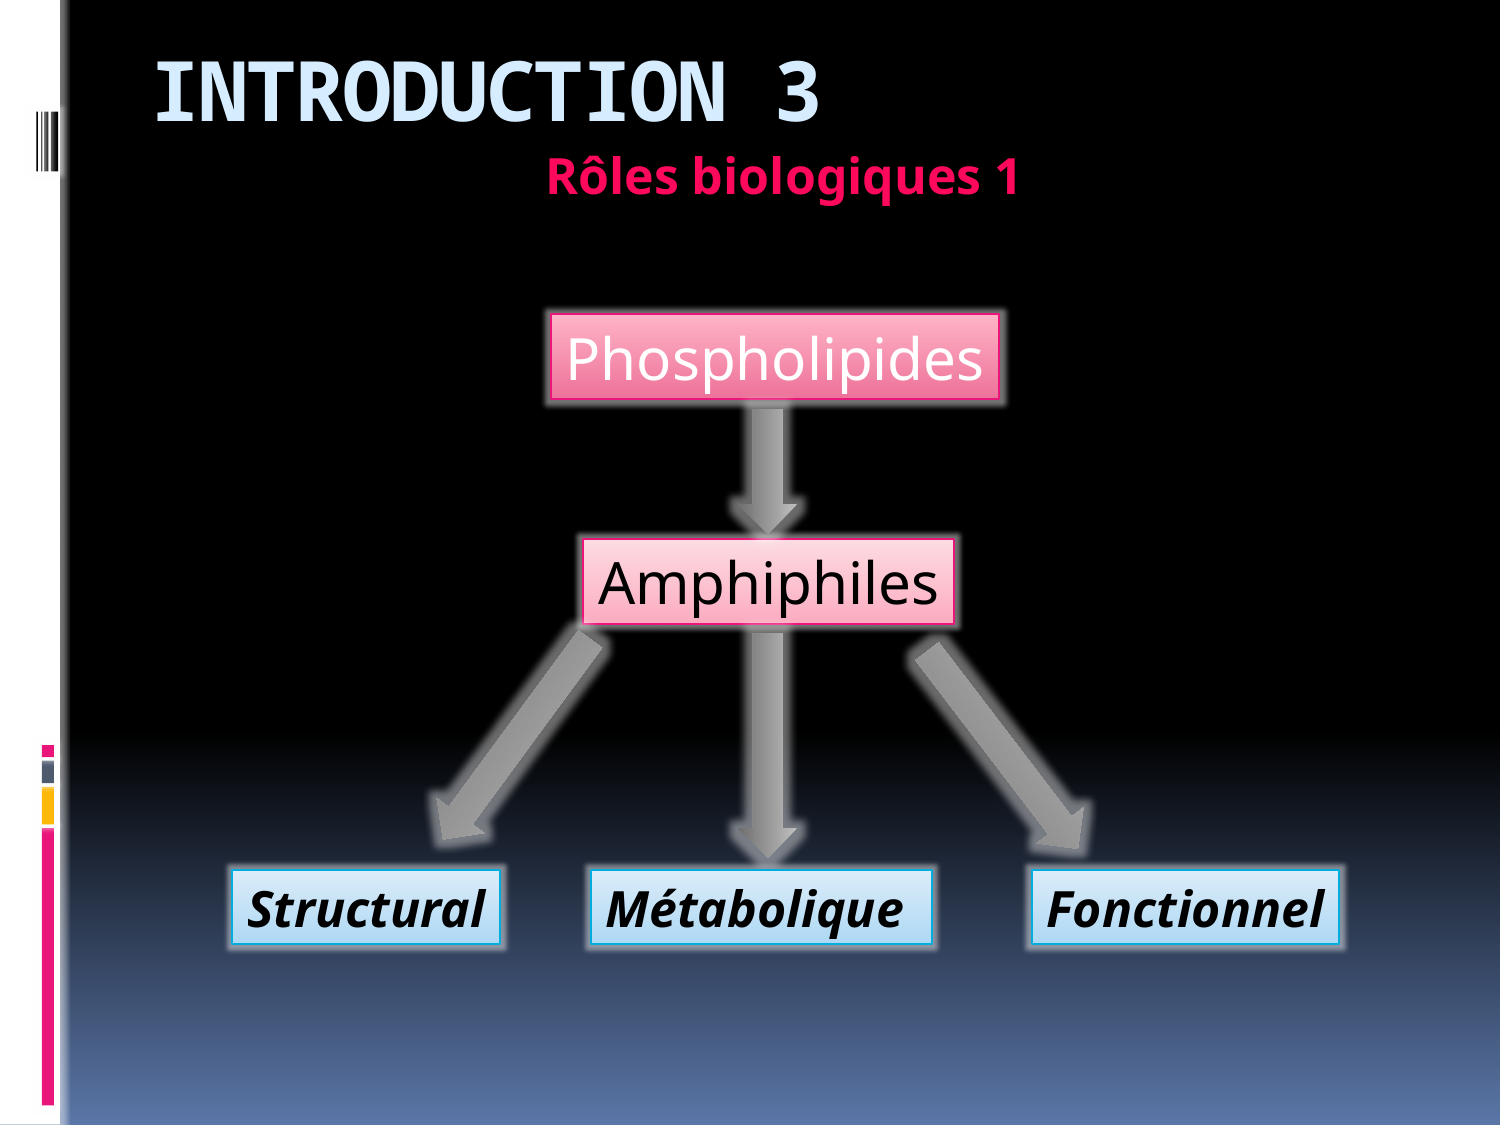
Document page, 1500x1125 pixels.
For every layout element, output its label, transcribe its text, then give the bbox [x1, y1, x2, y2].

text_box Phospholipides [550, 313, 1000, 400]
text_box Structural [231, 869, 501, 945]
text_box [436, 630, 603, 840]
text_box [738, 408, 798, 534]
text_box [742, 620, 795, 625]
text_box Fonctionnel [1031, 869, 1340, 945]
text_box Amphiphiles [582, 538, 955, 625]
title INTRODUCTION 3 [135, 30, 1411, 181]
text_box Métabolique [590, 869, 933, 945]
text_box [915, 642, 1084, 849]
text_box [738, 633, 798, 858]
text_box Rôles biologiques 1 [530, 137, 1039, 212]
